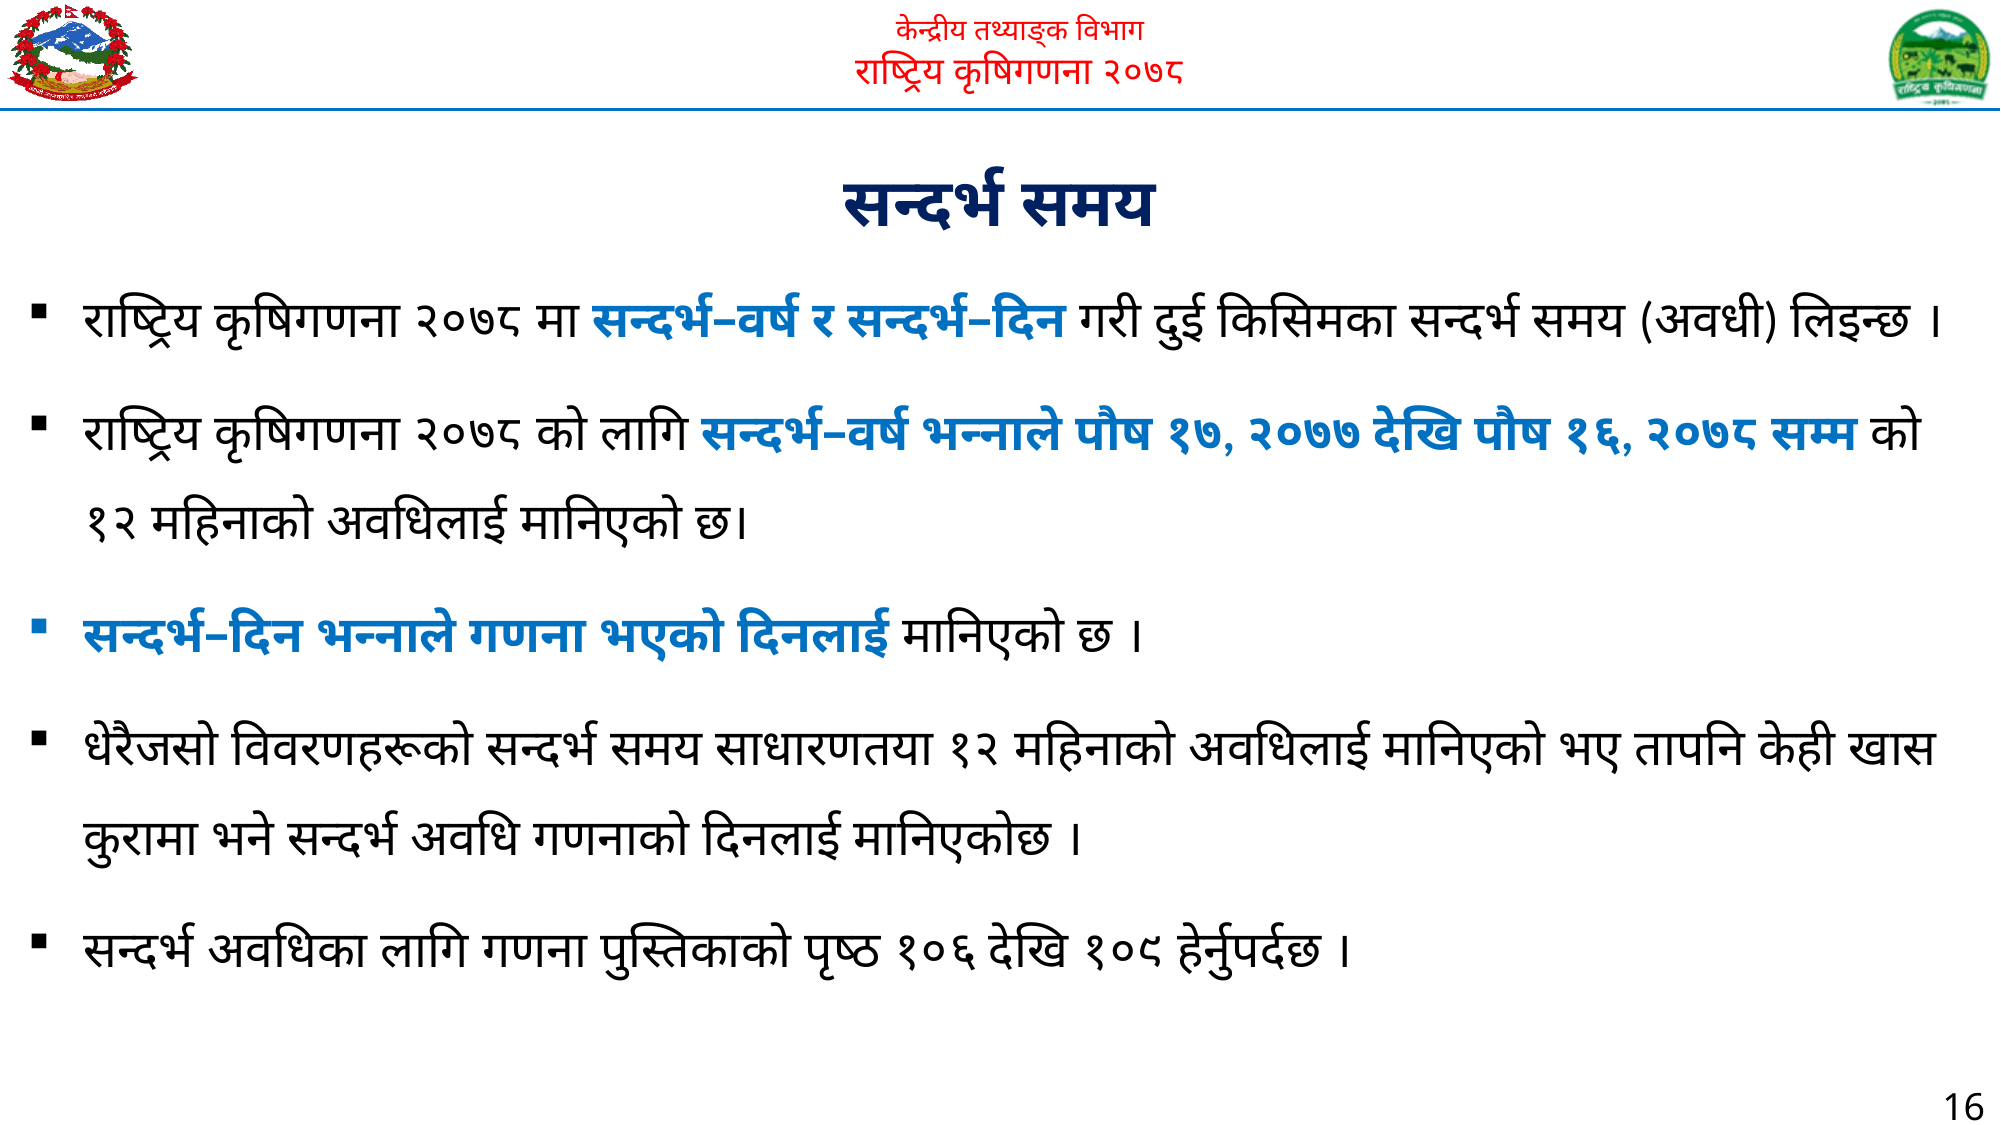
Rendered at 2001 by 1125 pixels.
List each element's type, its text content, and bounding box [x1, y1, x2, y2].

picture [1887, 4, 1993, 108]
text_box सन्दर्भ समय [0, 112, 2000, 242]
list राष्ट्रिय कृषिगणना २०७८ मा सन्दर्भ–वर्ष र सन्दर्भ–दिन गरी दुई किसिमका सन्दर्भ समय (अवधी) लिइन्छ । राष्ट्रिय कृषिगणना २०७८ को लागि सन्दर्भ–वर्ष भन्नाले पौष १७, २०७७ देखि पौष १६, २०७८ सम्म को १२ महिनाको अवधिलाई मानिएको छ। सन्दर्भ–दिन भन्नाले गणना भएको दिनलाई मानिएको छ । धेरैजसो विवरणहरूको सन्दर्भ समय साधारणतया १२ महिनाको अवधिलाई मानिएको भए तापनि केही खास कुरामा भने सन्दर्भ अवधि गणनाको दिनलाई मानिएकोछ । सन्दर्भ अवधिका लागि गणना पुस्तिकाको पृष्ठ १०६ देखि १०९ हेर्नुपर्दछ । [12, 249, 1988, 1088]
picture [7, 4, 138, 101]
text_box 16 [1845, 1049, 2000, 1113]
